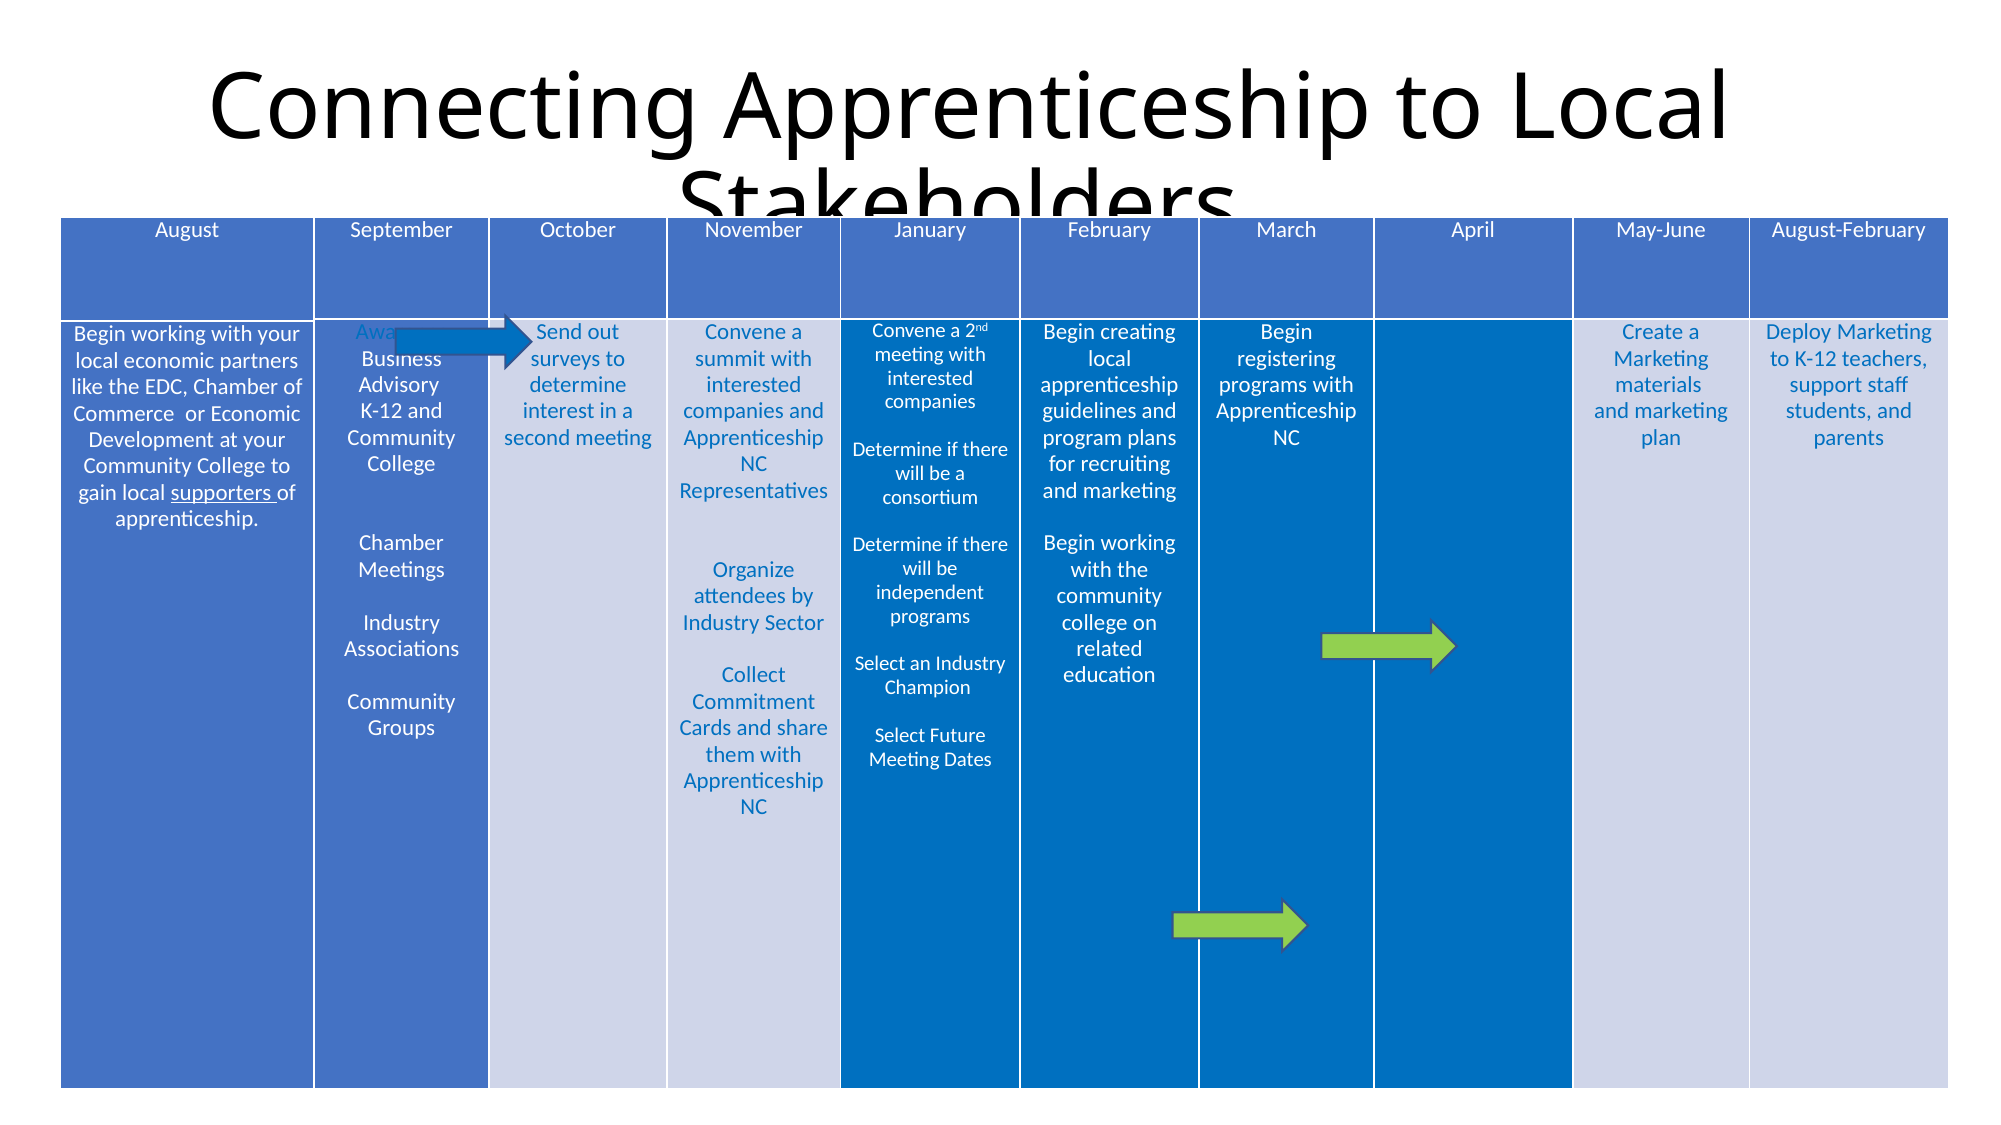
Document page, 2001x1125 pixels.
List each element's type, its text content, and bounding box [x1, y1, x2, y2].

slide_number 8 [1412, 1042, 1863, 1103]
table_cell Convene a 2nd meeting with interested companies Determine if there will be a consortium Determine if there will be independent programs Select an Industry Champion Select Future Meeting Dates [841, 320, 1019, 1088]
title Connecting Apprenticeship to Local Stakeholders [50, 100, 1890, 217]
table_header September [315, 218, 488, 318]
table_header March [1200, 218, 1373, 318]
table_cell Begin registering programs with ApprenticeshipNC [1200, 320, 1373, 1088]
text_box [394, 313, 533, 371]
table_cell Begin working with your local economic partners like the EDC, Chamber of Commerce or Economic Development at your Community College to gain local supporters of apprenticeship. [61, 322, 313, 1088]
table_header February [1021, 218, 1198, 318]
table_cell Send out surveys to determine interest in a second meeting [490, 320, 666, 1088]
table_header April [1375, 218, 1572, 318]
table_header August [61, 218, 313, 320]
table_cell Begin creating local apprenticeship guidelines and program plans for recruiting and marketing Begin working with the community college on related education [1021, 320, 1198, 1088]
table_cell Convene a summit with interested companies and ApprenticeshipNC Representatives Organize attendees by Industry Sector Collect Commitment Cards and share them with ApprenticeshipNC [668, 320, 840, 1088]
table_cell [1375, 320, 1572, 1088]
table_cell Awarenes Business Advisory K-12 and Community College Chamber Meetings Industry Associations Community Groups [315, 320, 488, 1088]
table_header May-June [1574, 218, 1749, 318]
text_box [1320, 617, 1459, 675]
table_header October [490, 218, 666, 318]
table_header January [841, 218, 1019, 318]
table_cell Deploy Marketing to K-12 teachers, support staff students, and parents [1750, 320, 1948, 1088]
table_cell Create a Marketing materials and marketing plan [1574, 320, 1749, 1042]
table_header November [668, 218, 840, 318]
text_box [1171, 896, 1310, 954]
table_header August-February [1750, 218, 1948, 318]
